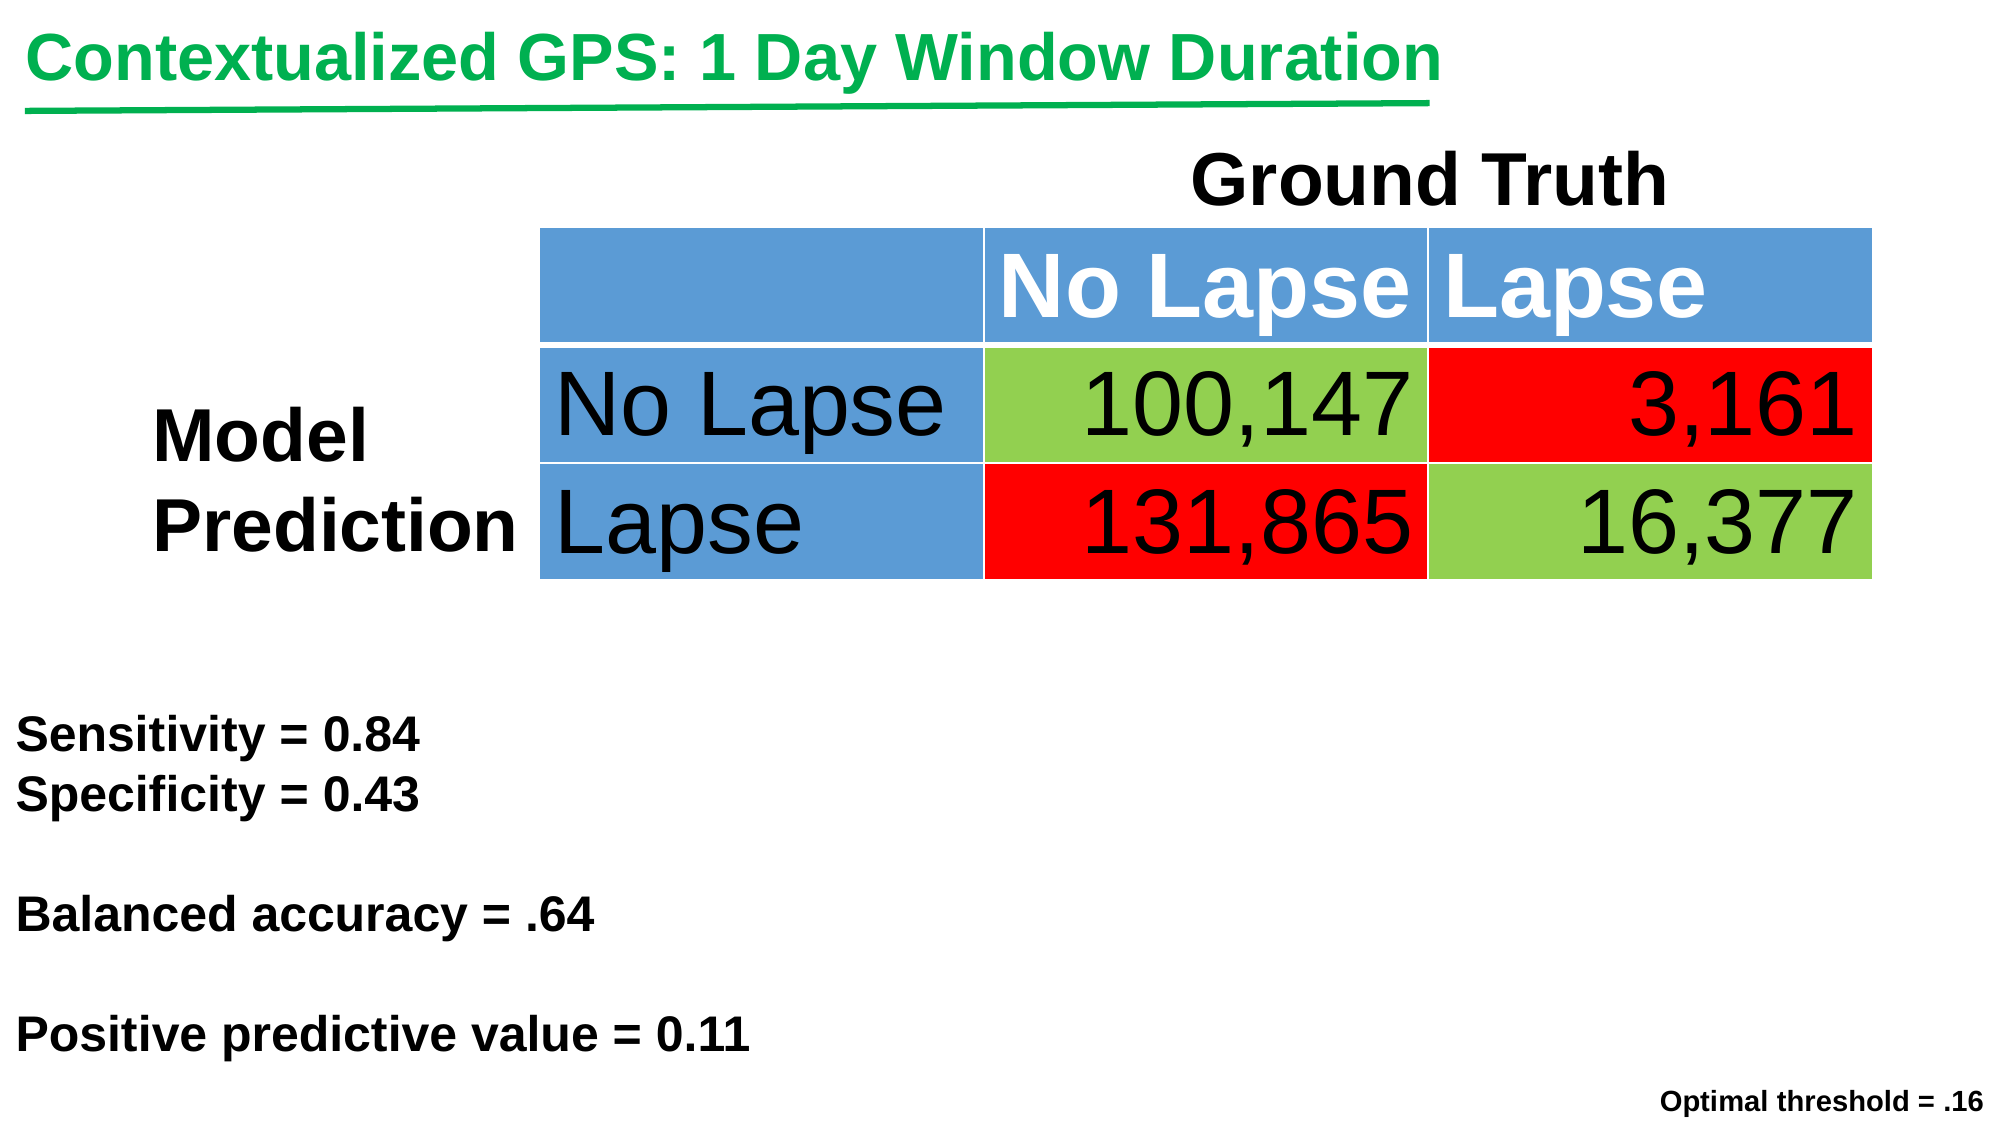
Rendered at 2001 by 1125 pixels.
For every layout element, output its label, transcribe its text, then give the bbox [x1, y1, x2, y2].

text_box Ground Truth [1175, 122, 1685, 228]
text_box Model Prediction [137, 379, 534, 574]
table_header No Lapse [985, 228, 1427, 342]
text_box Contextualized GPS: 1 Day Window Duration [10, 6, 1961, 101]
table_cell 131,865 [985, 464, 1427, 579]
text_box Sensitivity = 0.84 Specificity = 0.43 Balanced accuracy = .64 Positive predictive value = 0.11 [0, 694, 1914, 1070]
table_cell 100,147 [985, 348, 1427, 462]
table_cell 3,161 [1429, 348, 1872, 462]
table_header Lapse [1429, 228, 1872, 342]
table_cell Lapse [540, 464, 983, 579]
table_cell No Lapse [540, 348, 983, 462]
table_header [540, 228, 983, 342]
table_cell 16,377 [1429, 464, 1872, 579]
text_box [24, 103, 1430, 111]
text_box Optimal threshold = .16 [1645, 1074, 2000, 1125]
